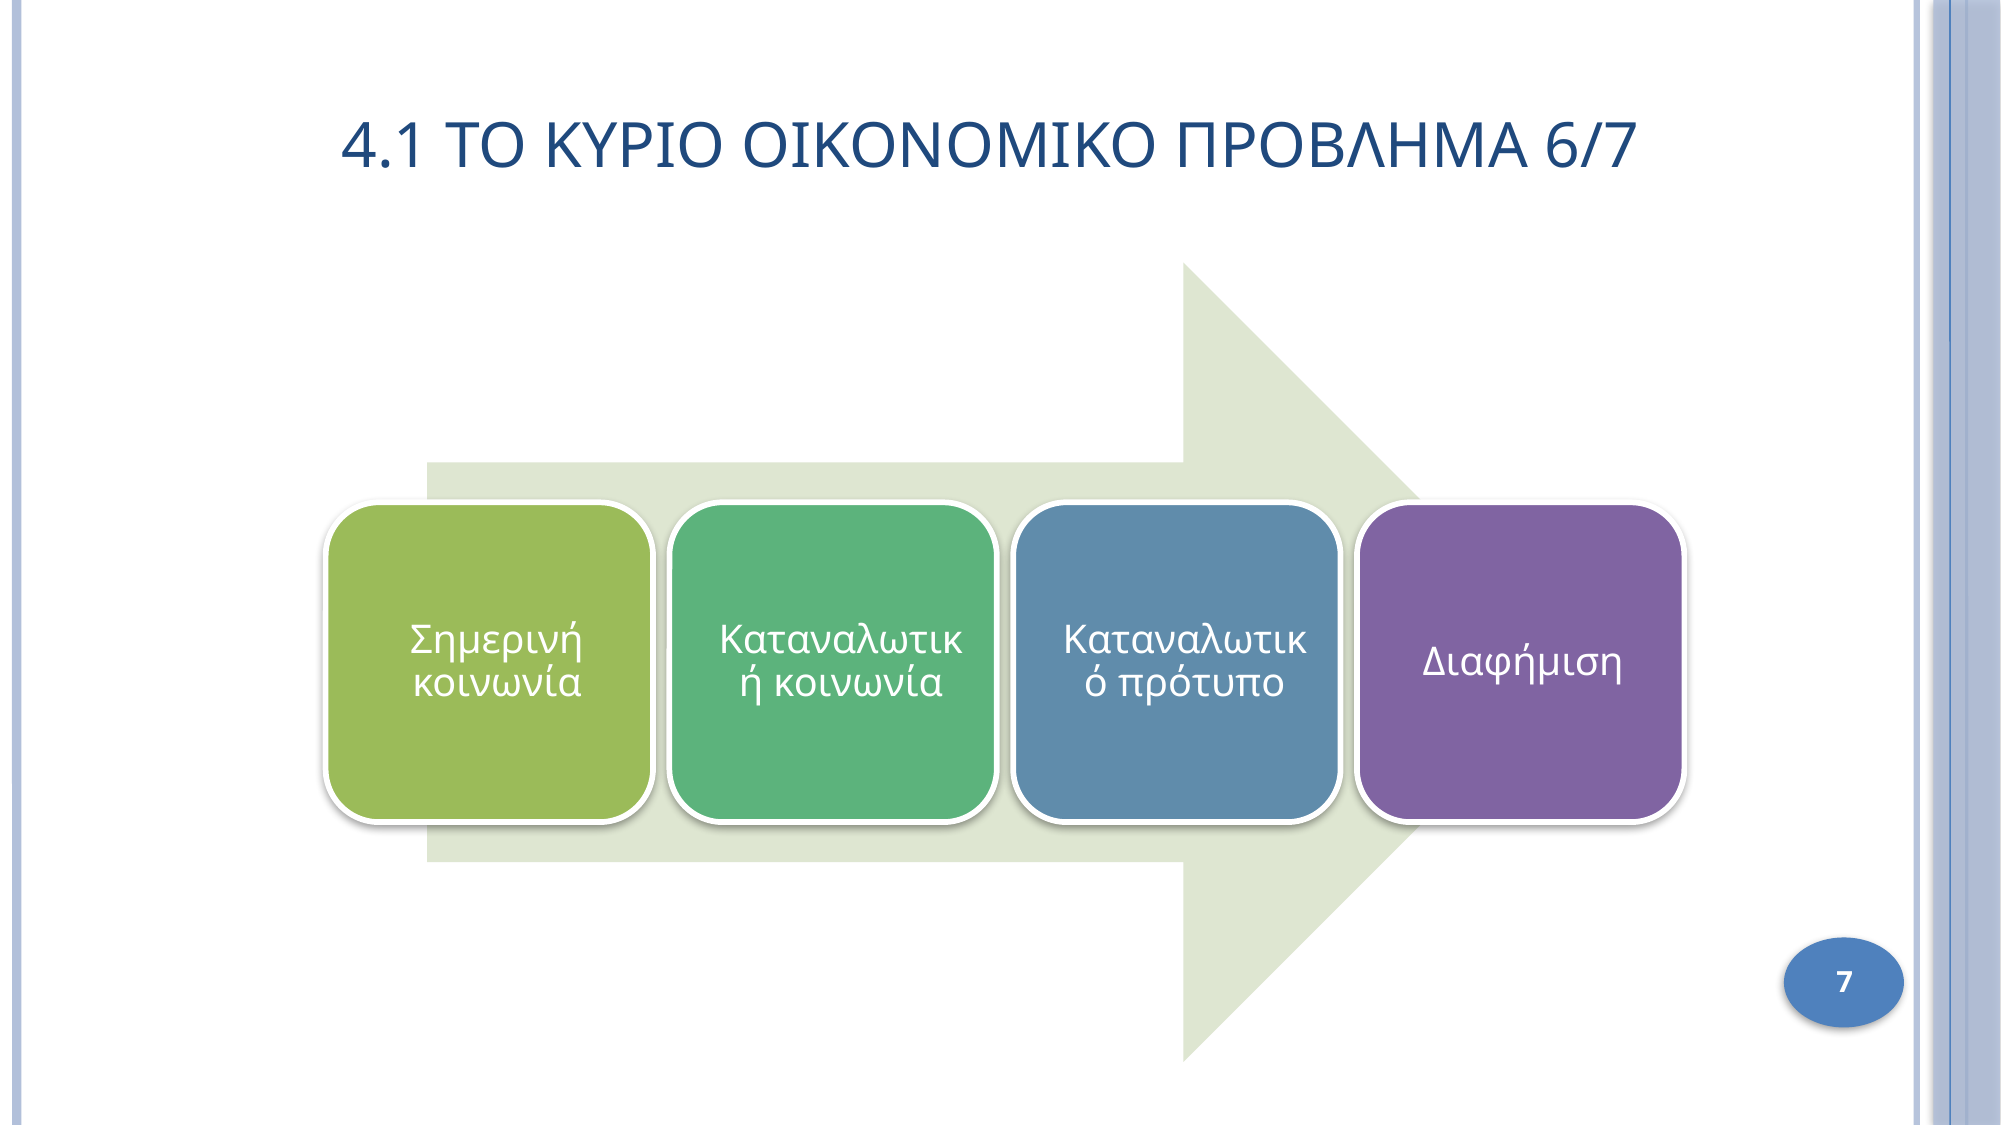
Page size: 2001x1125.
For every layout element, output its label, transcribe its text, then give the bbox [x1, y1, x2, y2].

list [324, 261, 1686, 1063]
slide_number 7 [1777, 940, 1912, 1027]
title 4.1 ΤΟ ΚΥΡΙΟ ΟΙΚΟΝΟΜΙΚΟ ΠΡΟΒΛΗΜΑ 6/7 [326, 0, 1687, 188]
